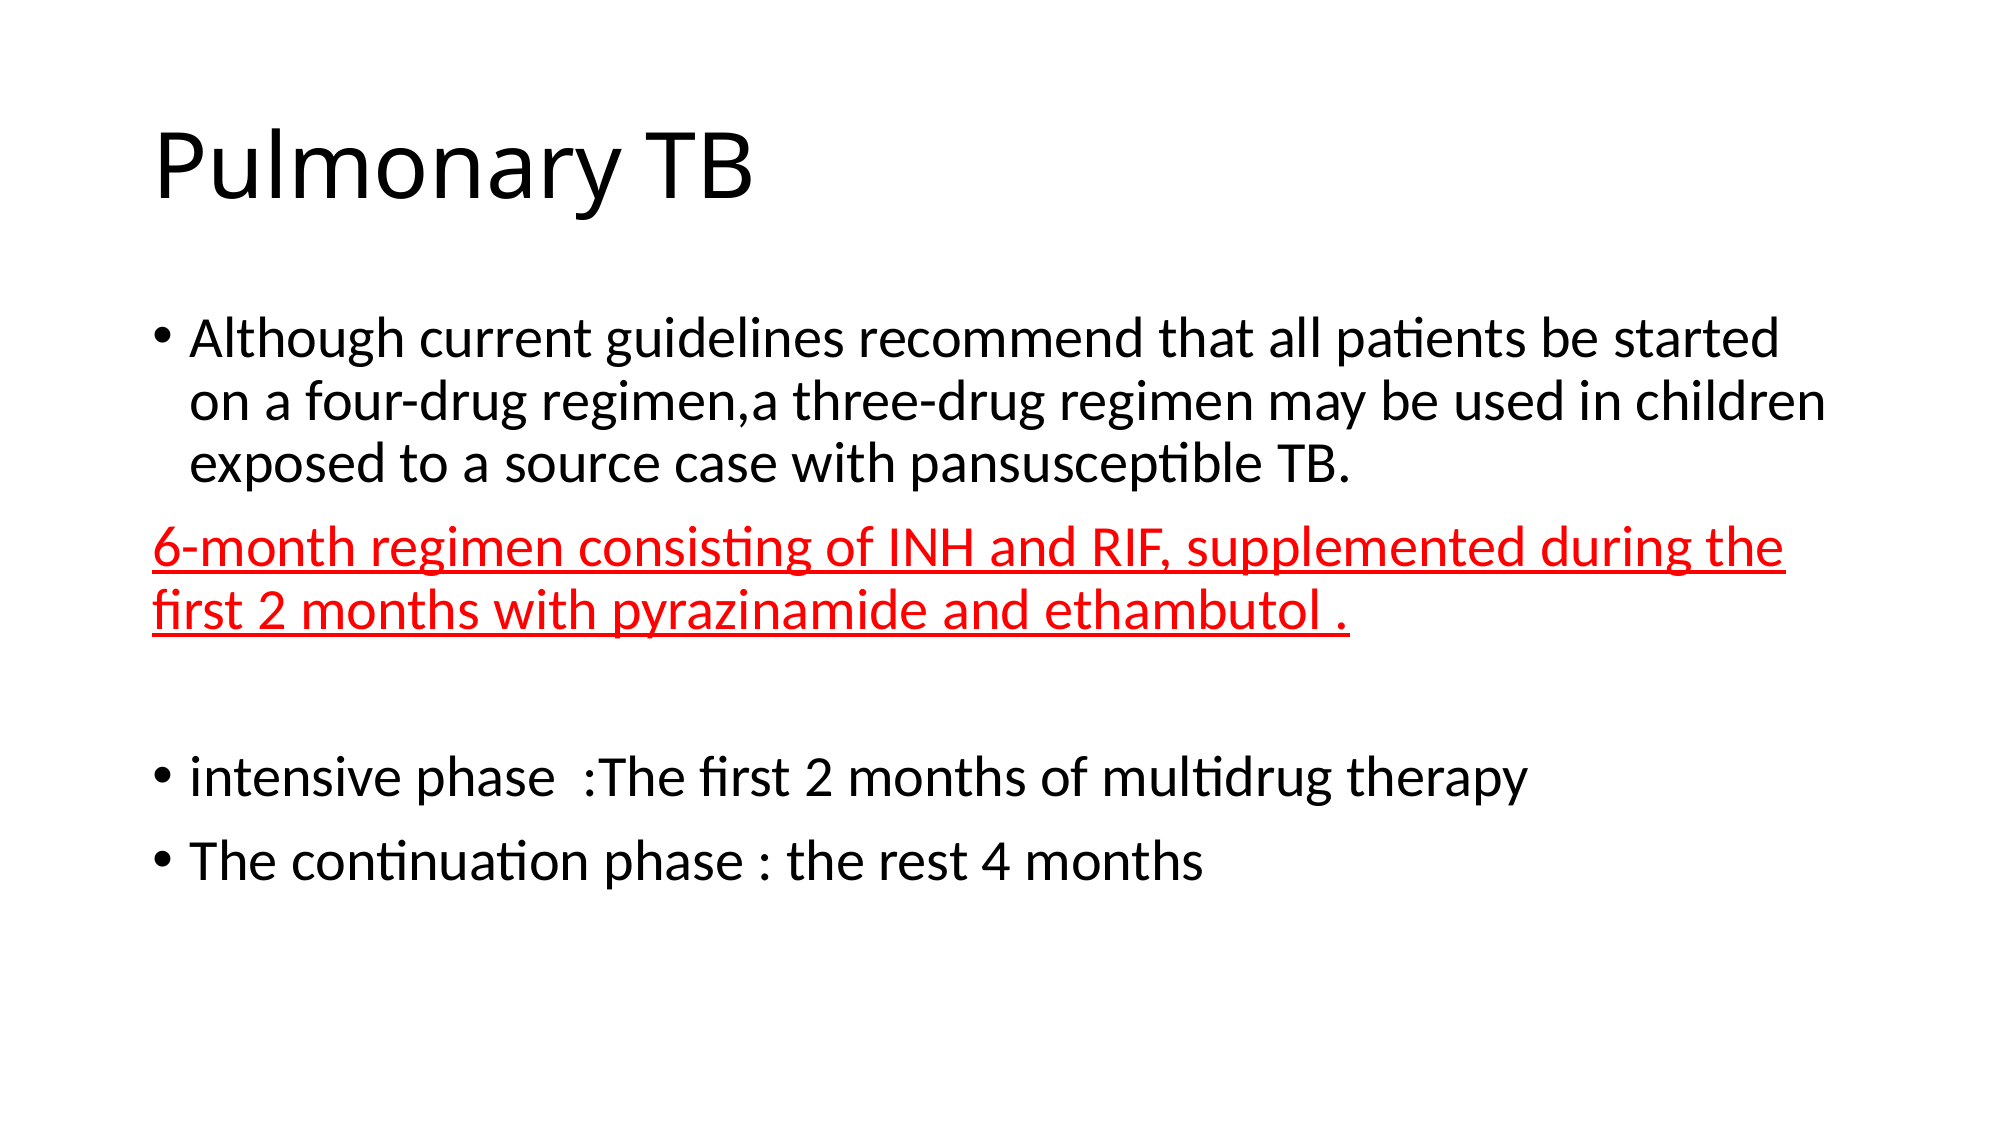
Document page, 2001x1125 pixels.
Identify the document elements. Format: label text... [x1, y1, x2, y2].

list Although current guidelines recommend that all patients be started on a four-drug regimen,a three-drug regimen may be used in children exposed to a source case with pansusceptible TB. 6-month regimen consisting of INH and RIF, supplemented during the first 2 months with pyrazinamide and ethambutol . intensive phase :The first 2 months of multidrug therapy The continuation phase : the rest 4 months [137, 299, 1863, 1014]
title Pulmonary TB [137, 59, 1863, 278]
